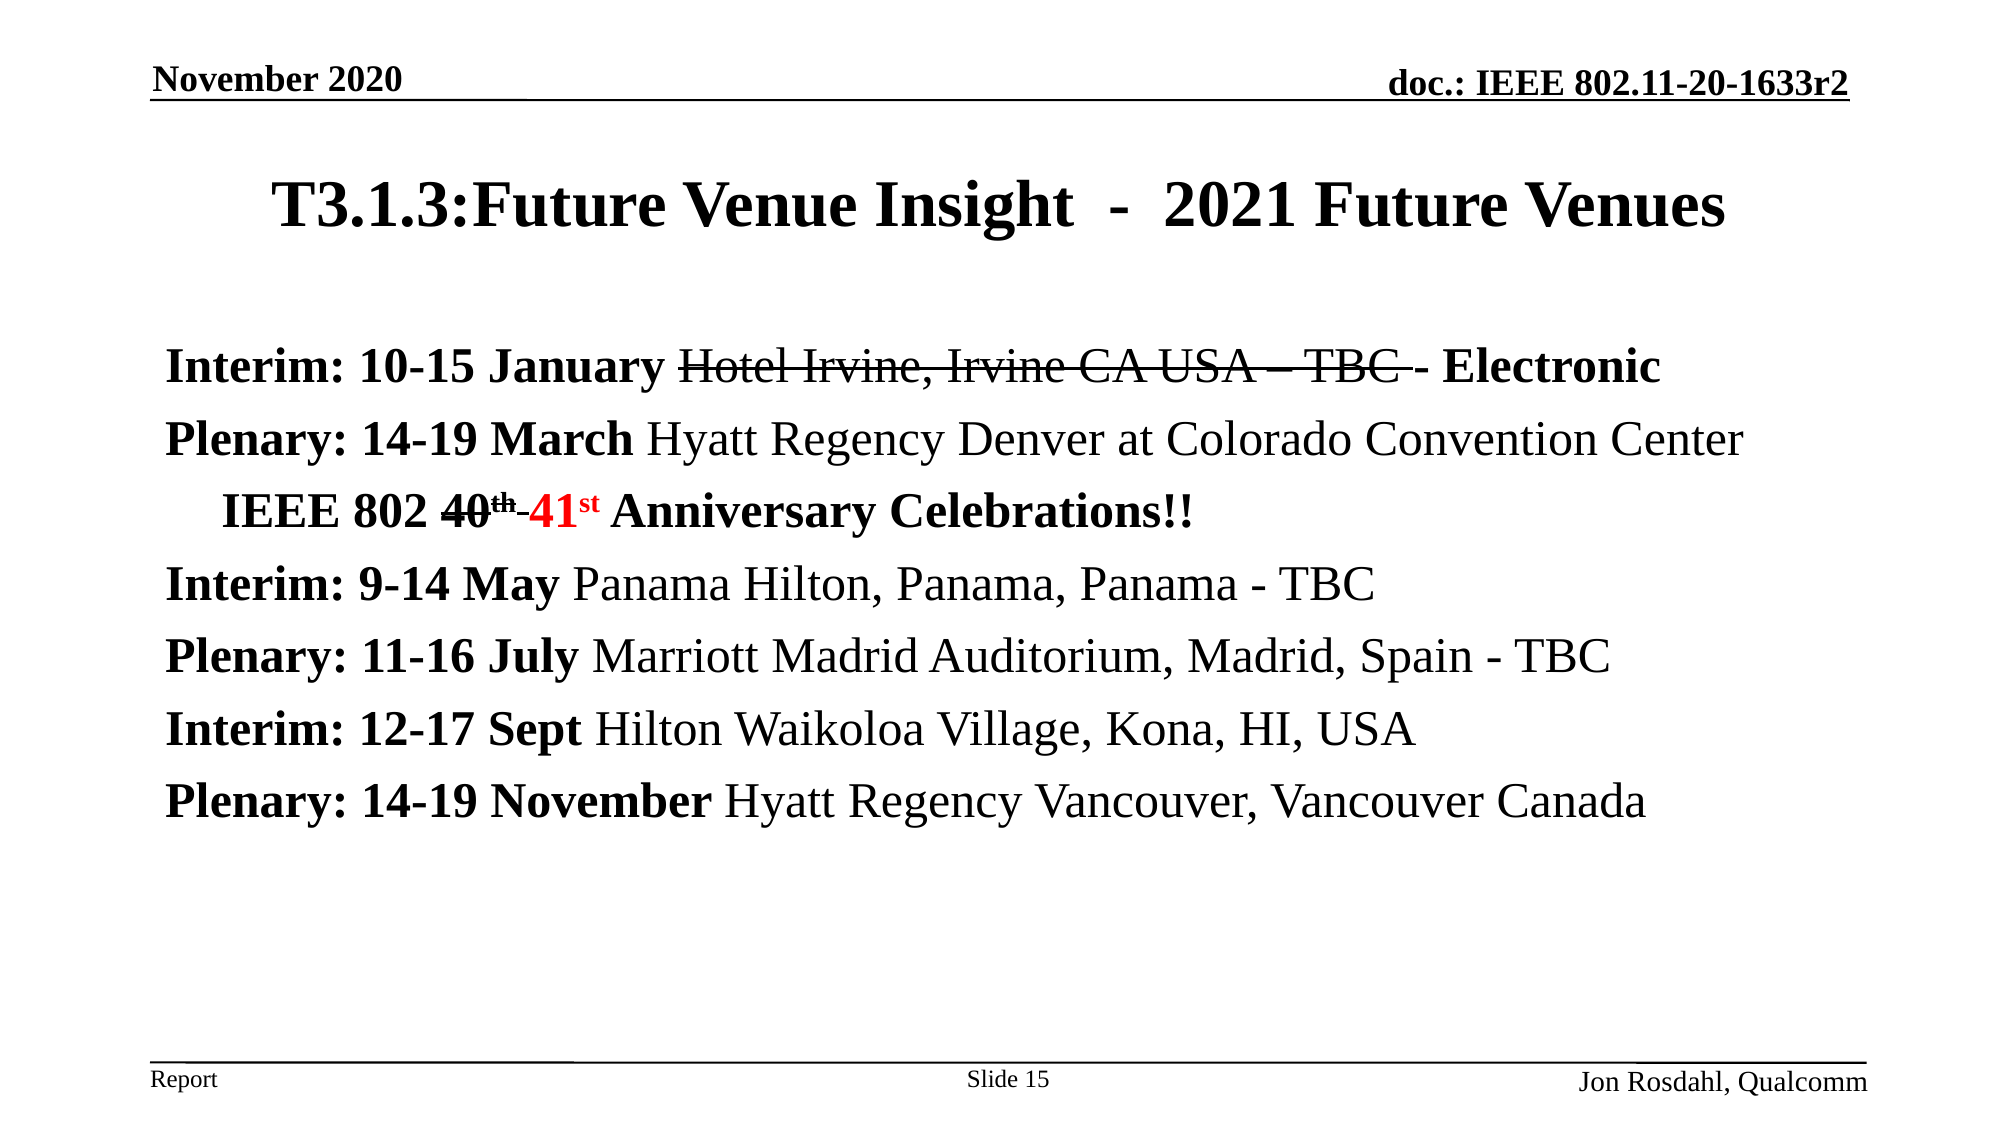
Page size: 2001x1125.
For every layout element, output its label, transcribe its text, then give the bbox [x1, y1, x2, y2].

list Interim: 10-15 January Hotel Irvine, Irvine CA USA – TBC - Electronic Plenary: 14-19 March Hyatt Regency Denver at Colorado Convention Center IEEE 802 40th 41st Anniversary Celebrations!! Interim: 9-14 May Panama Hilton, Panama, Panama - TBC Plenary: 11-16 July Marriott Madrid Auditorium, Madrid, Spain - TBC Interim: 12-17 Sept Hilton Waikoloa Village, Kona, HI, USA Plenary: 14-19 November Hyatt Regency Vancouver, Vancouver Canada [149, 324, 1850, 1000]
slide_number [152, 54, 563, 100]
title T3.1.3:Future Venue Insight - 2021 Future Venues [149, 112, 1850, 288]
slide_number Slide 15 [950, 1061, 1067, 1123]
footer Jon Rosdahl, Qualcomm [1171, 1061, 1869, 1093]
